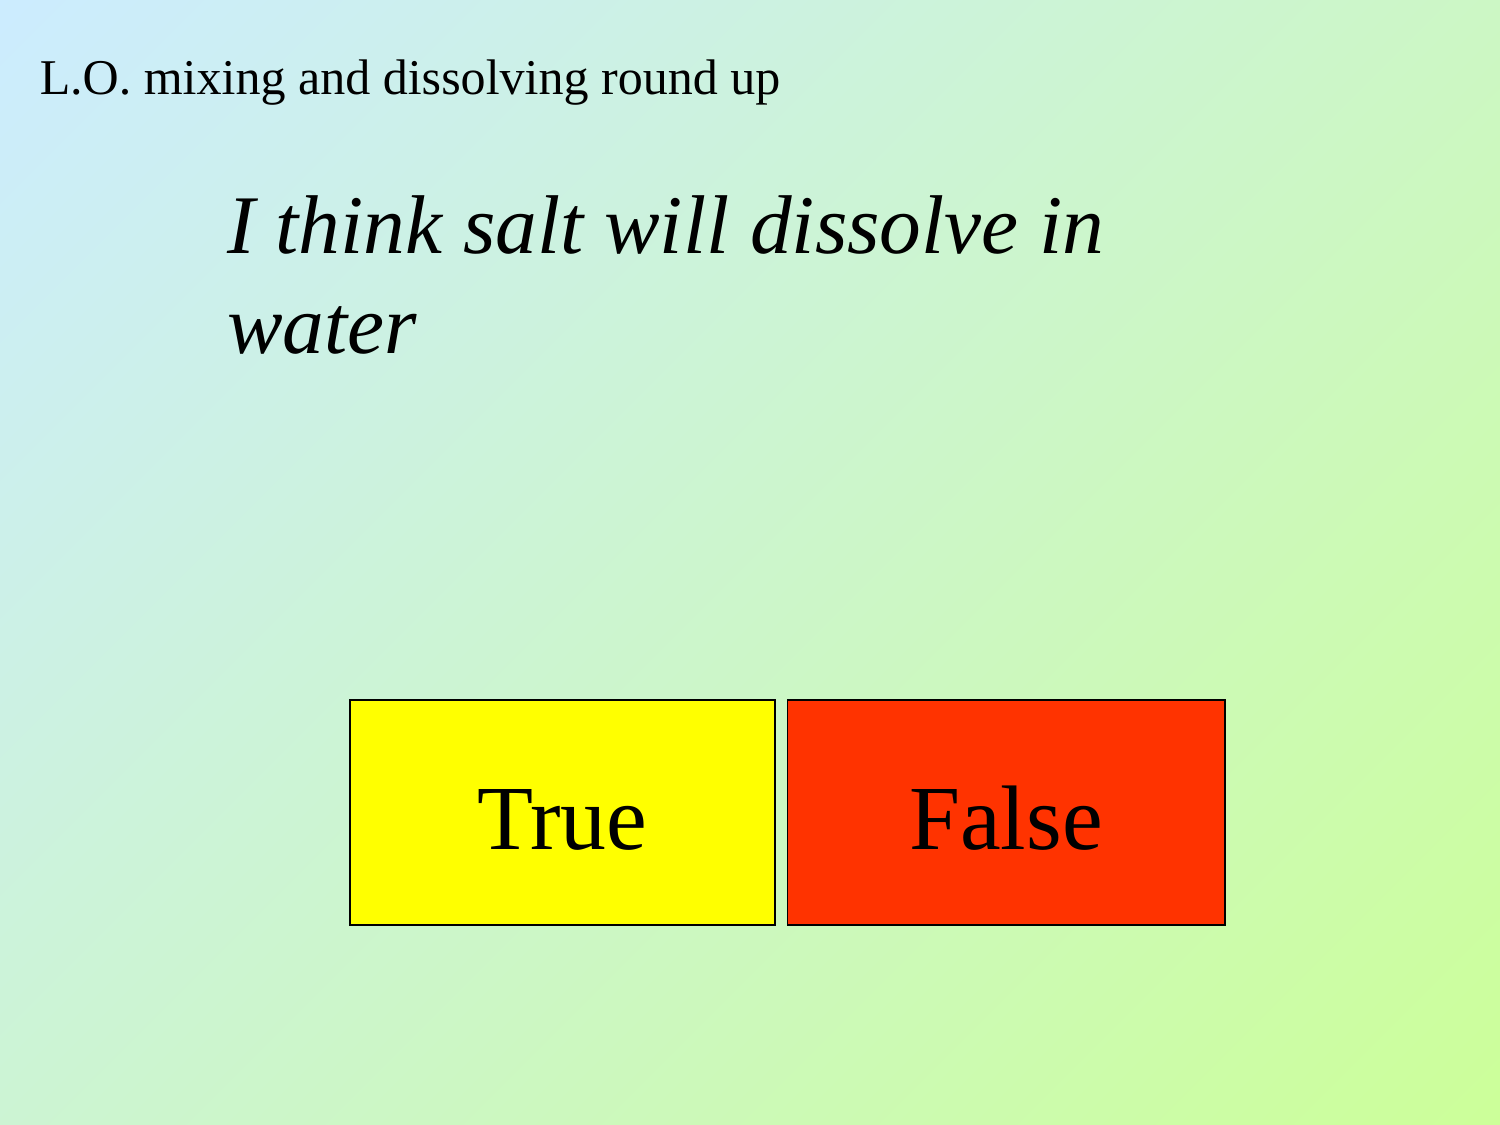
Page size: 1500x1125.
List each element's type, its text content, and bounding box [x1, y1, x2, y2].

text_box True [350, 699, 775, 925]
text_box I think salt will dissolve in water [212, 162, 1288, 378]
text_box L.O. mixing and dissolving round up [24, 37, 1025, 113]
text_box False [787, 699, 1225, 925]
